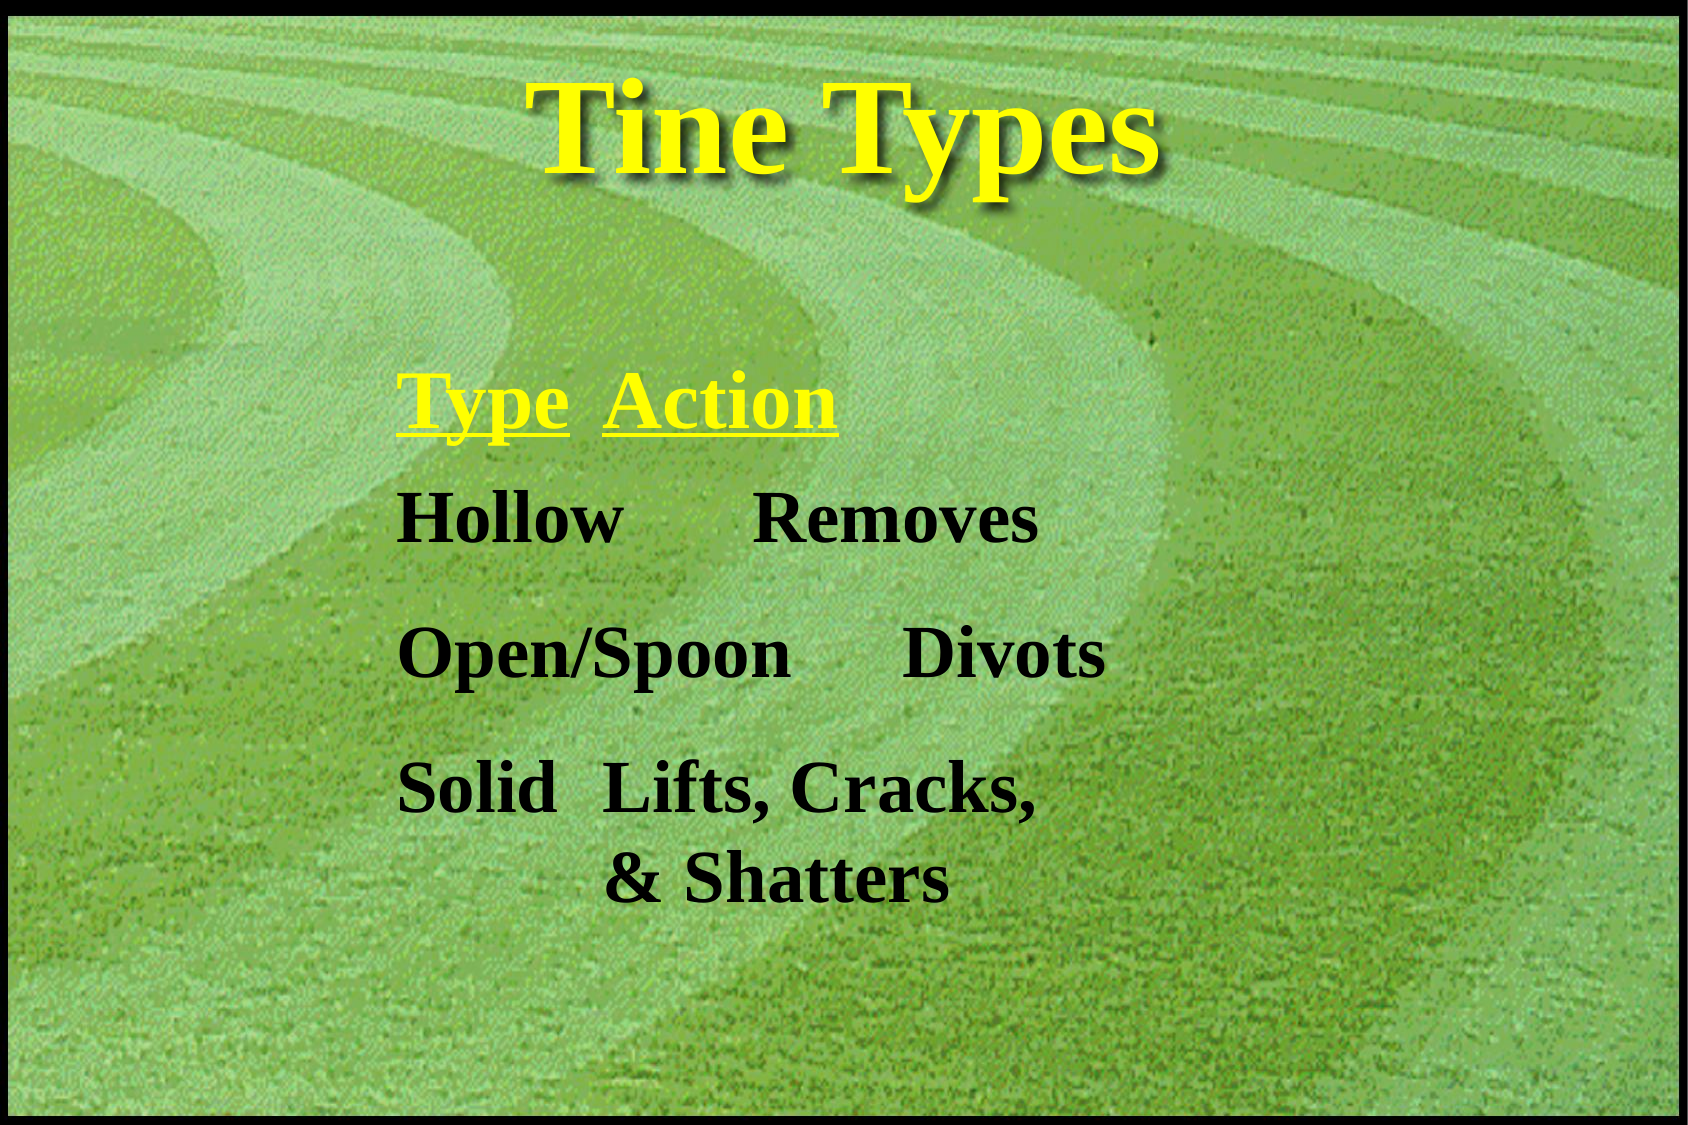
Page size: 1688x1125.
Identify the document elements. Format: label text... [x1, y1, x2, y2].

list Type Action Hollow Removes Open/Spoon Divots Solid Lifts, Cracks, & Shatters [381, 337, 1374, 1013]
picture [0, 0, 1688, 1125]
title Tine Types [126, 24, 1561, 213]
